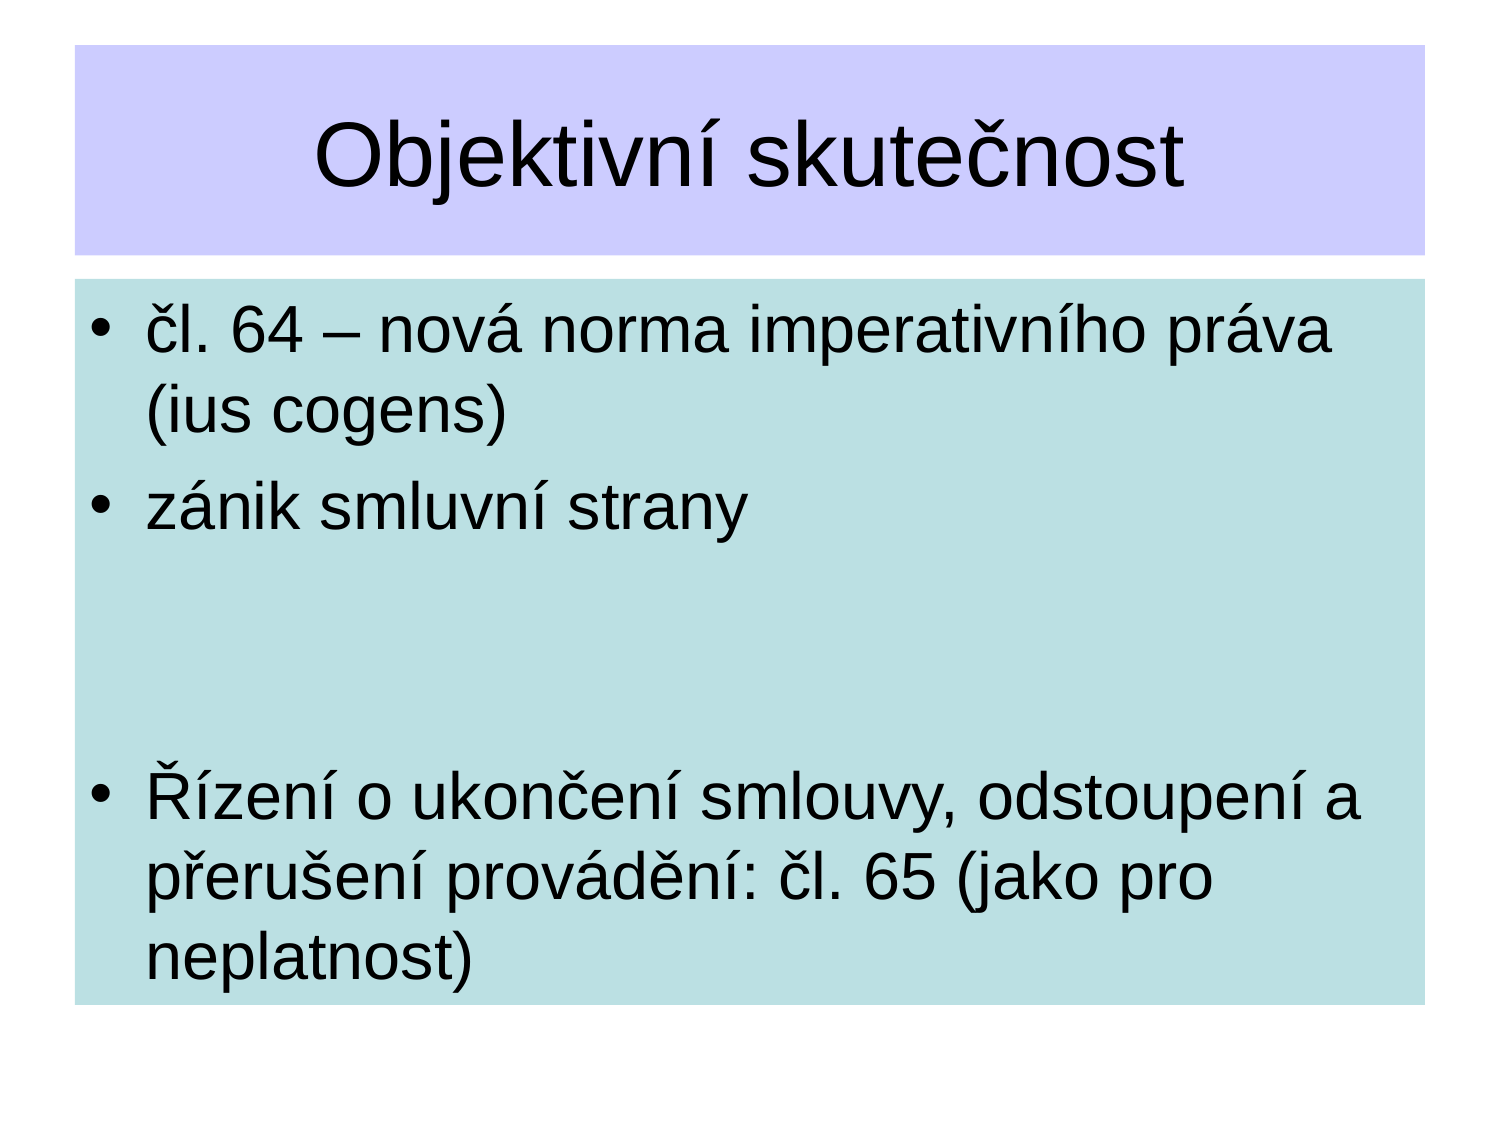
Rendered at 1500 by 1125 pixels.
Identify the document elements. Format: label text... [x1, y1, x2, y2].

text_box Objektivní skutečnost [74, 45, 1425, 256]
text_box čl. 64 – nová norma imperativního práva (ius cogens) zánik smluvní strany Řízení o ukončení smlouvy, odstoupení a přerušení provádění: čl. 65 (jako pro neplatnost) [74, 278, 1425, 1005]
